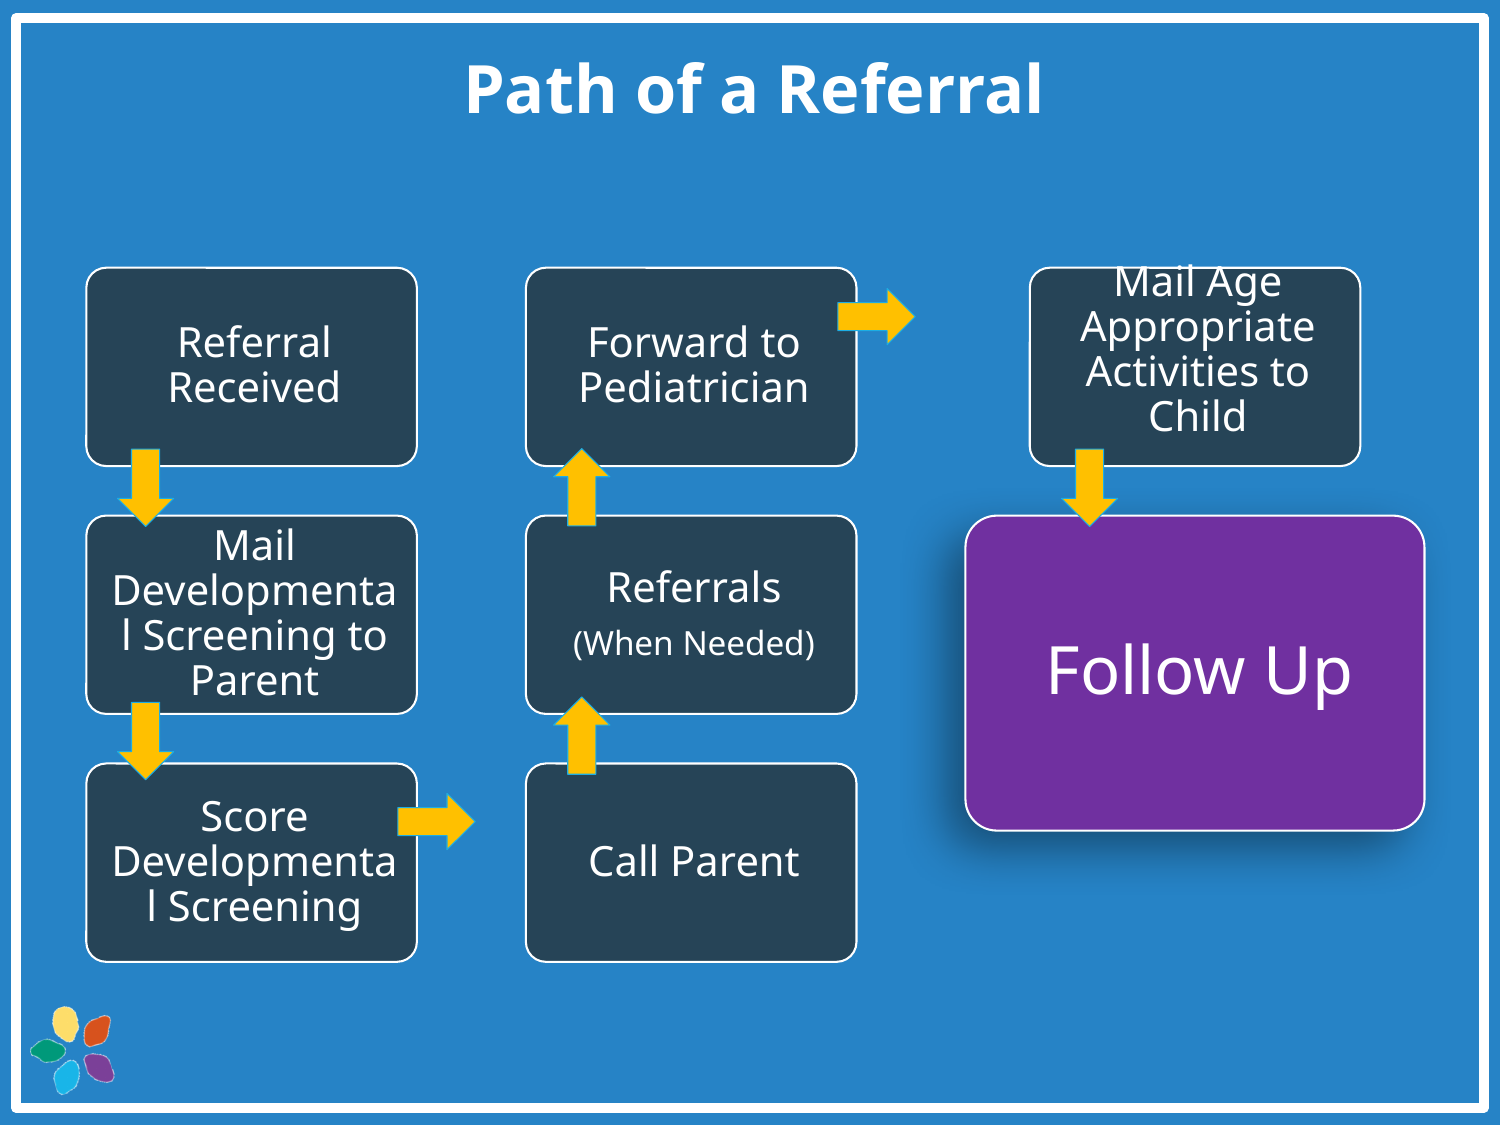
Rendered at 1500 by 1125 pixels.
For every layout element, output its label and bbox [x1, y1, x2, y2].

text_box [85, 174, 1425, 1055]
text_box [15, 17, 1485, 1109]
picture [31, 1003, 123, 1094]
